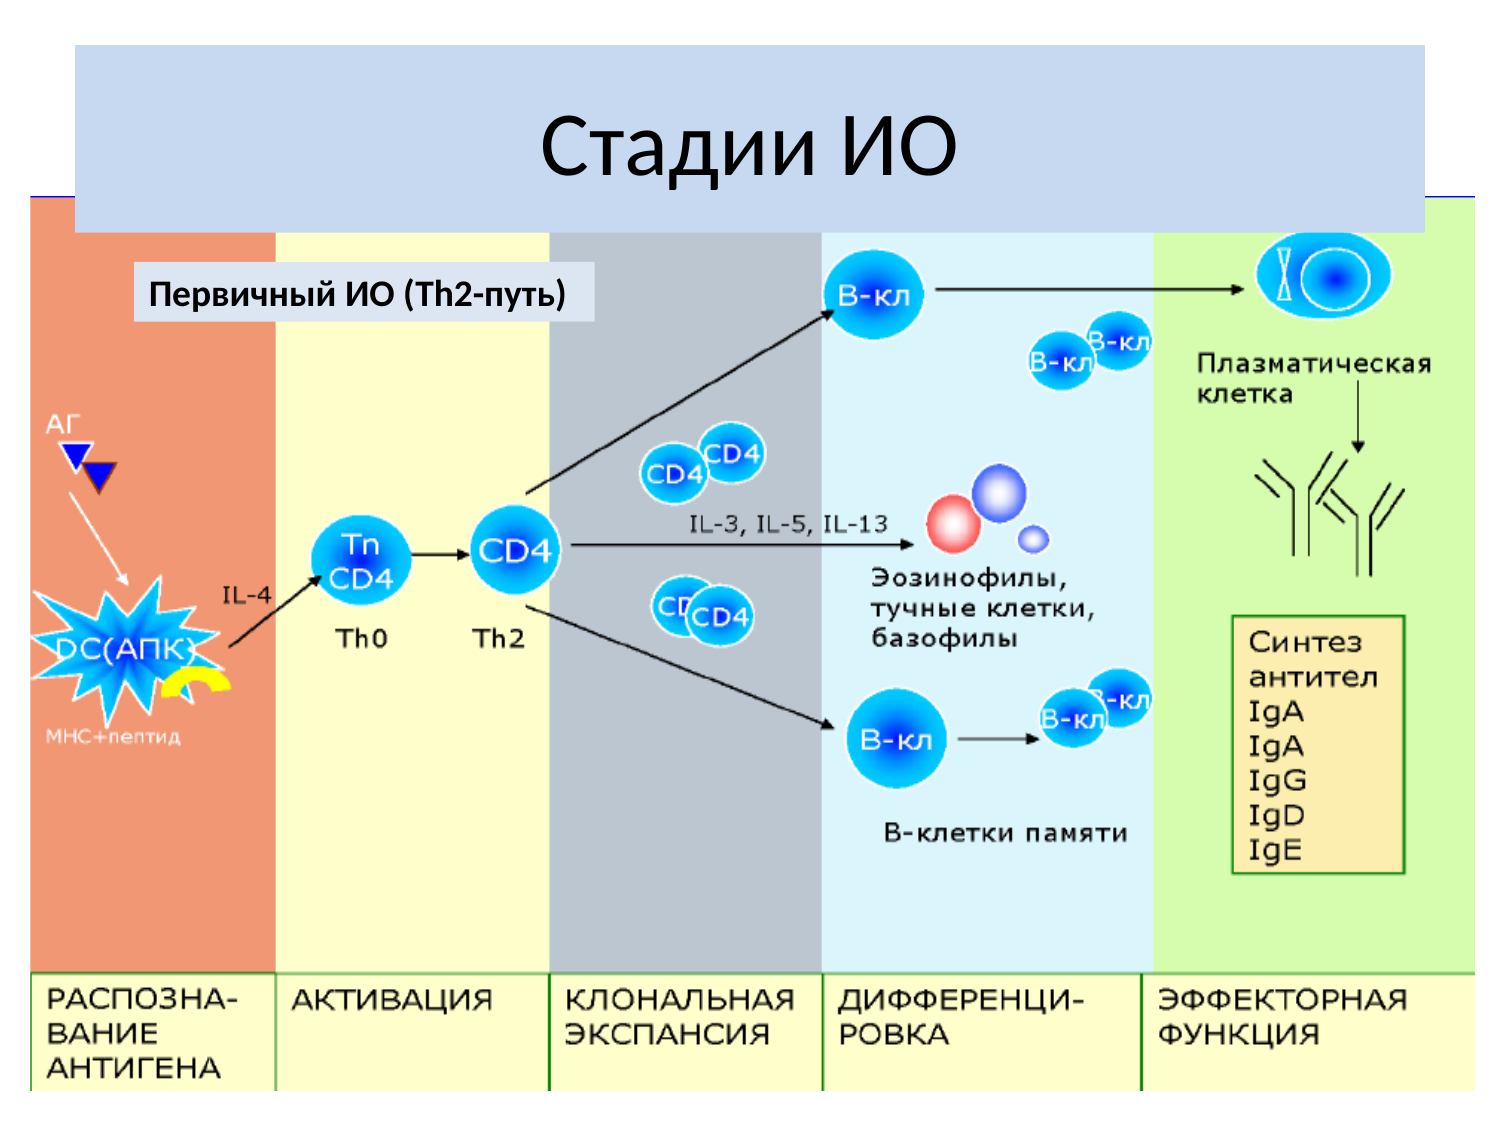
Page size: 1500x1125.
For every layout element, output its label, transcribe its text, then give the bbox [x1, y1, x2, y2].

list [29, 196, 1475, 1092]
title Стадии ИО [75, 45, 1425, 193]
